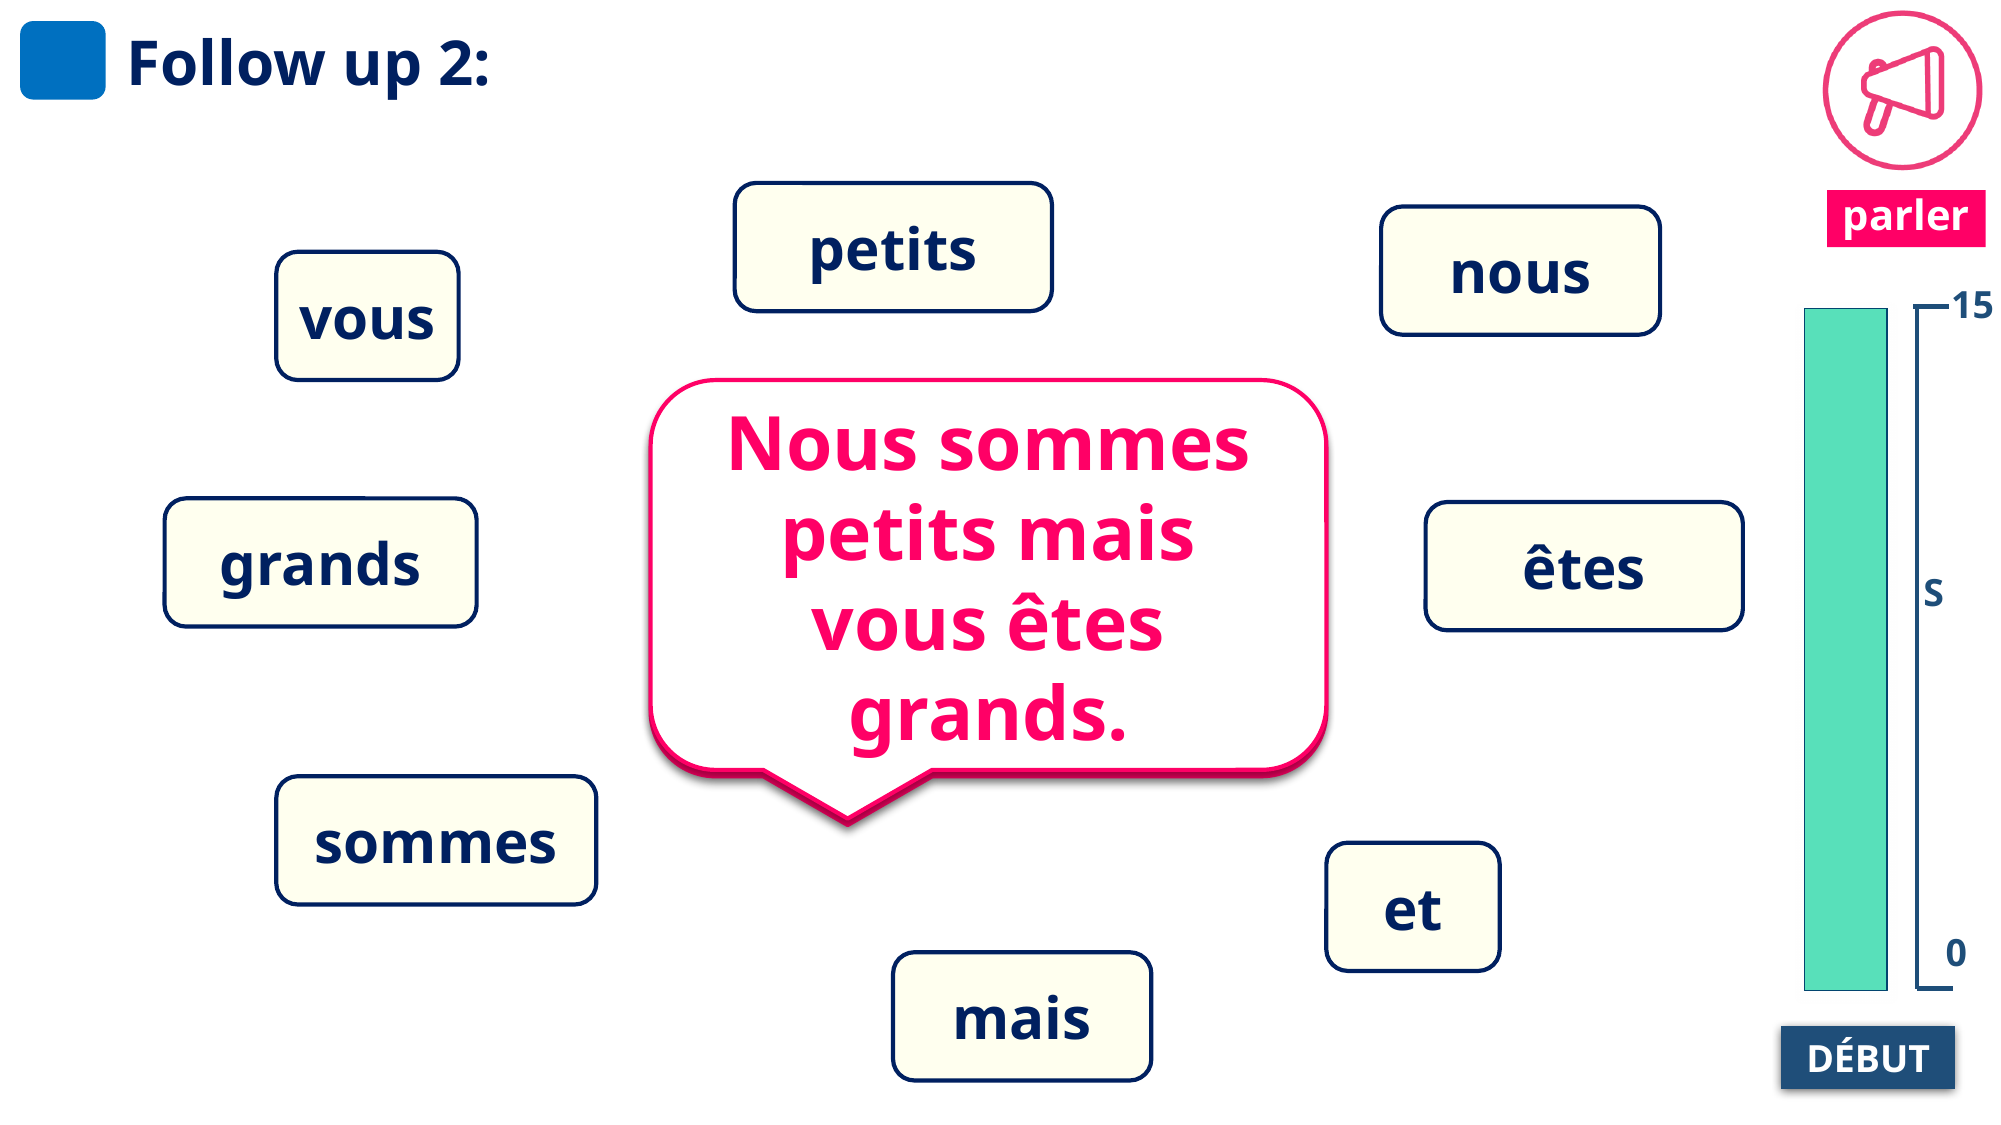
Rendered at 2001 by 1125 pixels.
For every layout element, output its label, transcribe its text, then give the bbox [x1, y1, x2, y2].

text_box mais [890, 950, 1154, 1083]
text_box DÉBUT [1781, 1026, 1956, 1090]
picture [1812, 1, 2000, 190]
text_box parler [1827, 199, 1986, 248]
text_box êtes [1423, 499, 1745, 633]
text_box 15 [1936, 273, 2000, 334]
text_box petits [732, 180, 1055, 314]
text_box et [1324, 840, 1502, 974]
text_box sommes [274, 774, 599, 907]
text_box 0 [1930, 921, 2000, 982]
text_box [1804, 308, 1888, 991]
text_box S [1921, 561, 2000, 621]
text_box S [1908, 561, 1912, 621]
text_box Nous sommes petits mais vous êtes grands. [648, 377, 1329, 821]
title Follow up 2: [111, 23, 511, 108]
text_box nous [1378, 204, 1663, 337]
text_box [20, 21, 106, 100]
text_box grands [162, 496, 479, 629]
text_box vous [274, 249, 461, 383]
